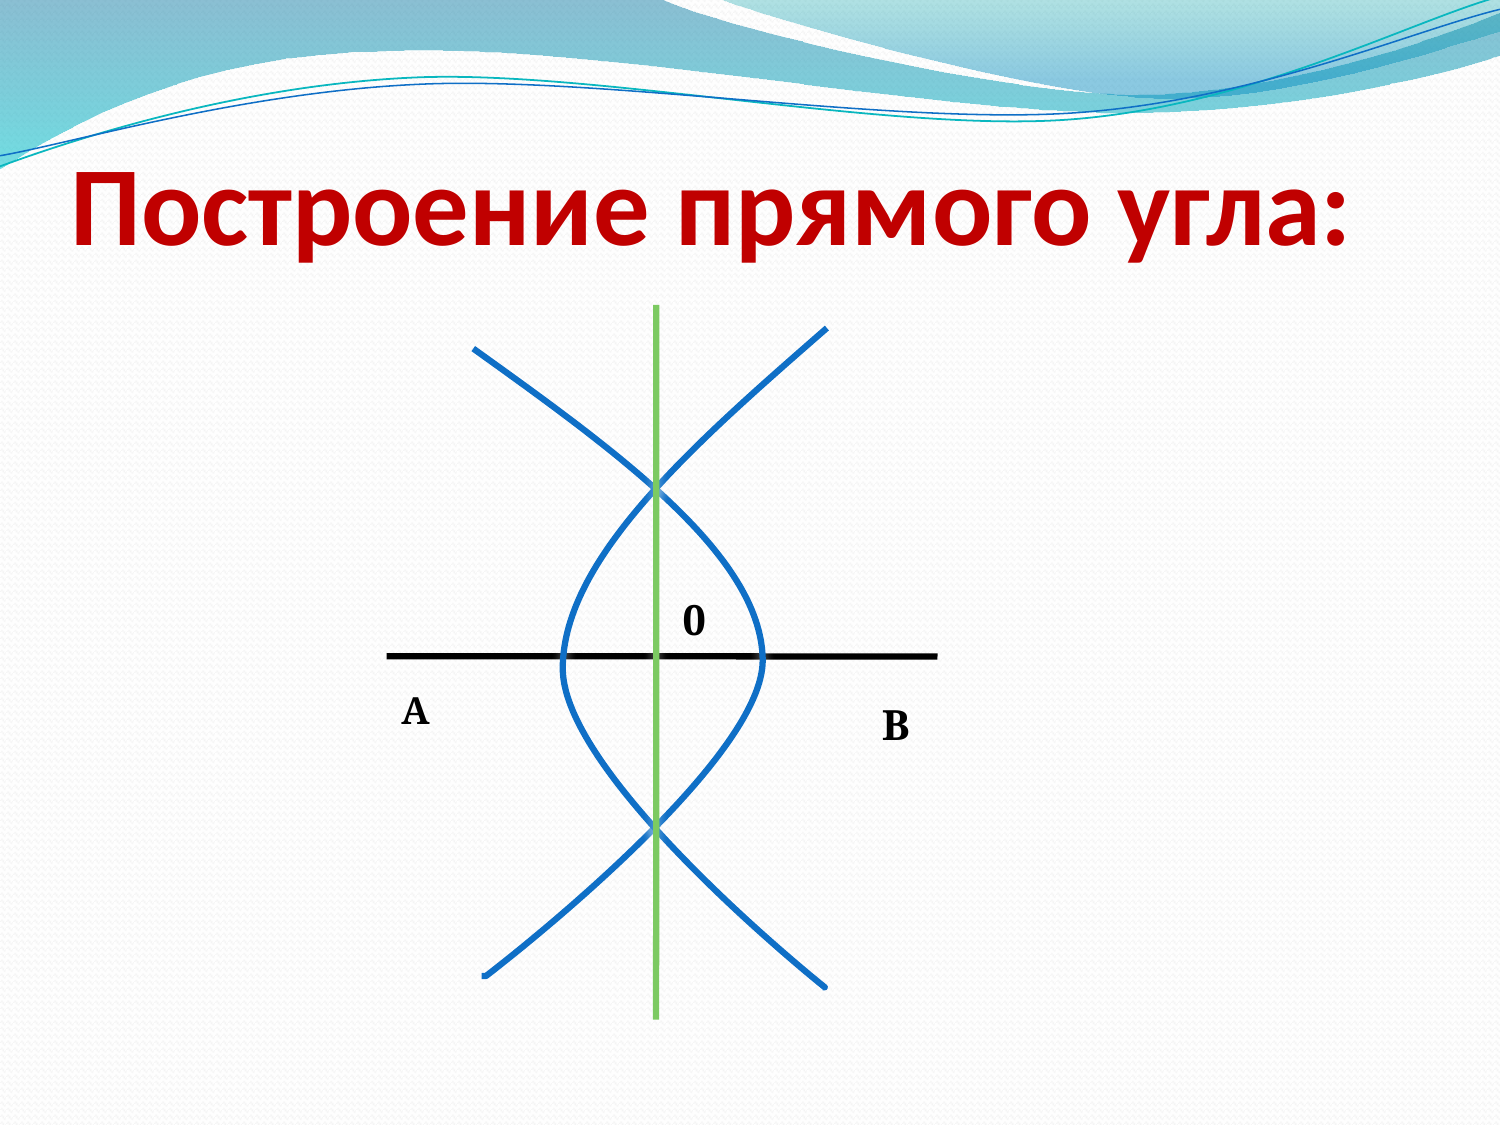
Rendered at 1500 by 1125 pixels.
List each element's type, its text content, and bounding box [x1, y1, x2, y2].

text_box [604, 771, 646, 823]
title Построение прямого угла: [70, 93, 1421, 268]
text_box 0 [667, 585, 715, 651]
text_box [560, 494, 646, 655]
text_box [478, 771, 646, 980]
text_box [386, 656, 938, 661]
text_box [471, 346, 646, 655]
text_box [665, 325, 829, 655]
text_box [386, 674, 938, 758]
text_box [665, 771, 828, 991]
